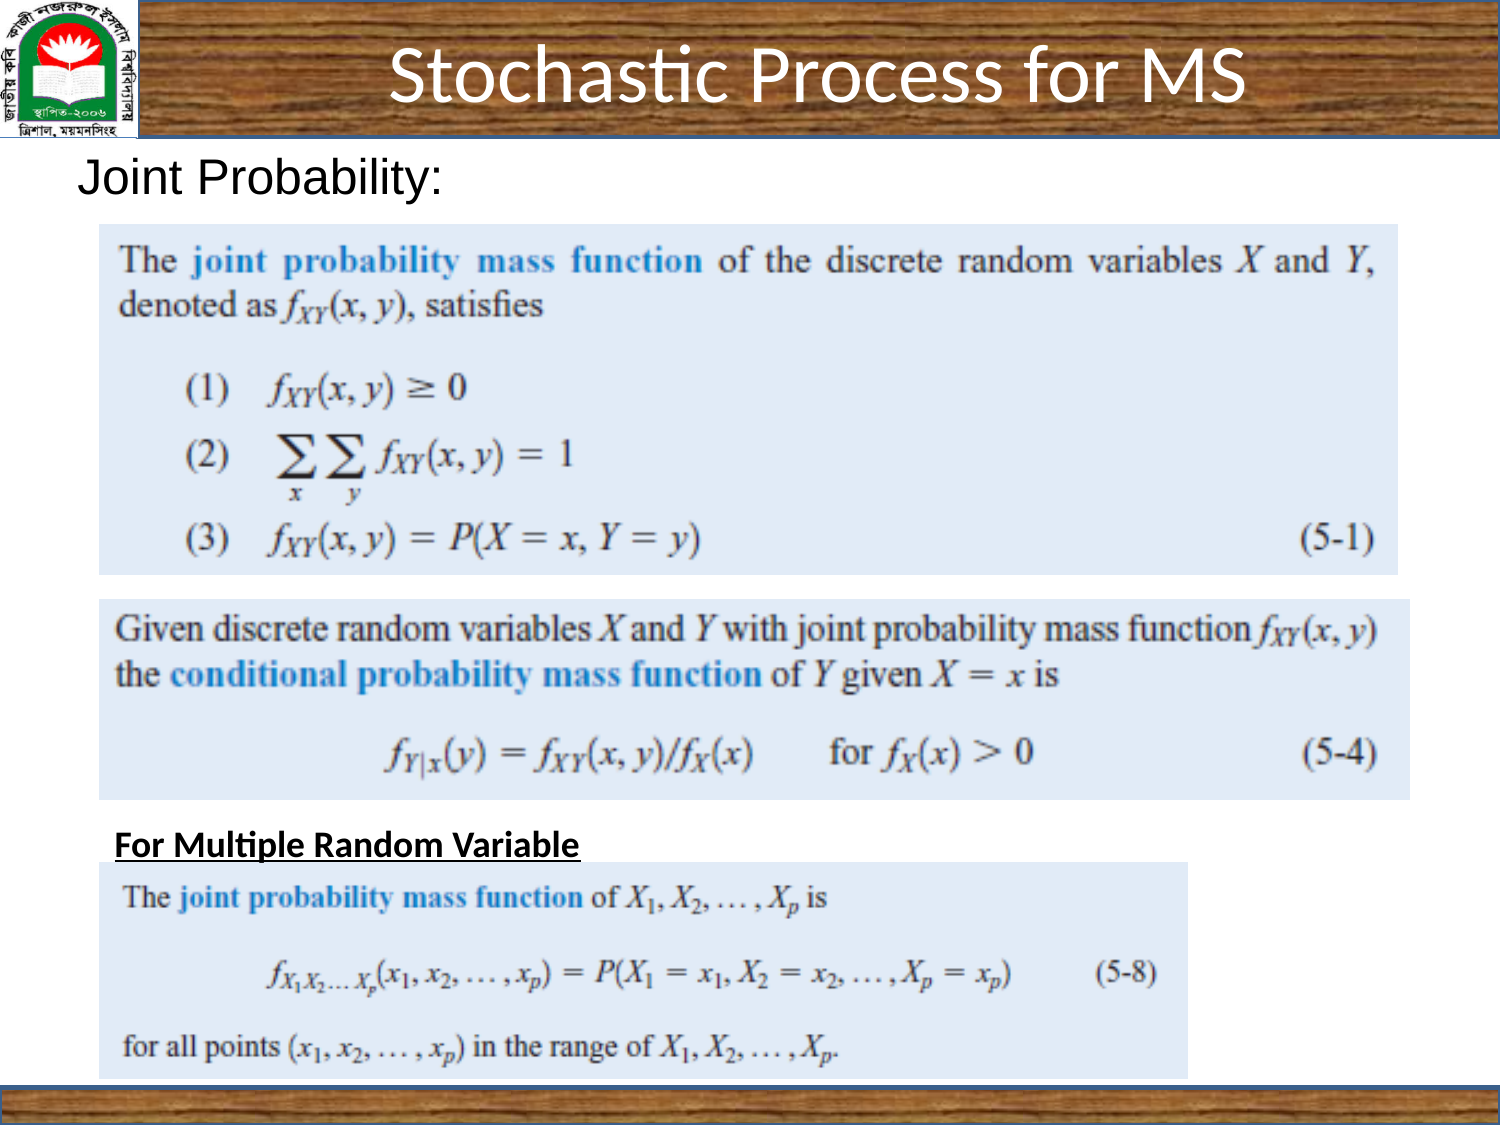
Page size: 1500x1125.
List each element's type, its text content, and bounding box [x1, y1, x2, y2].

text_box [0, 0, 1500, 138]
text_box [0, 1085, 1500, 1125]
text_box For Multiple Random Variable [99, 812, 700, 861]
picture [99, 224, 1398, 576]
text_box Joint Probability: [62, 146, 850, 213]
picture [99, 862, 1188, 1079]
picture [99, 599, 1410, 801]
